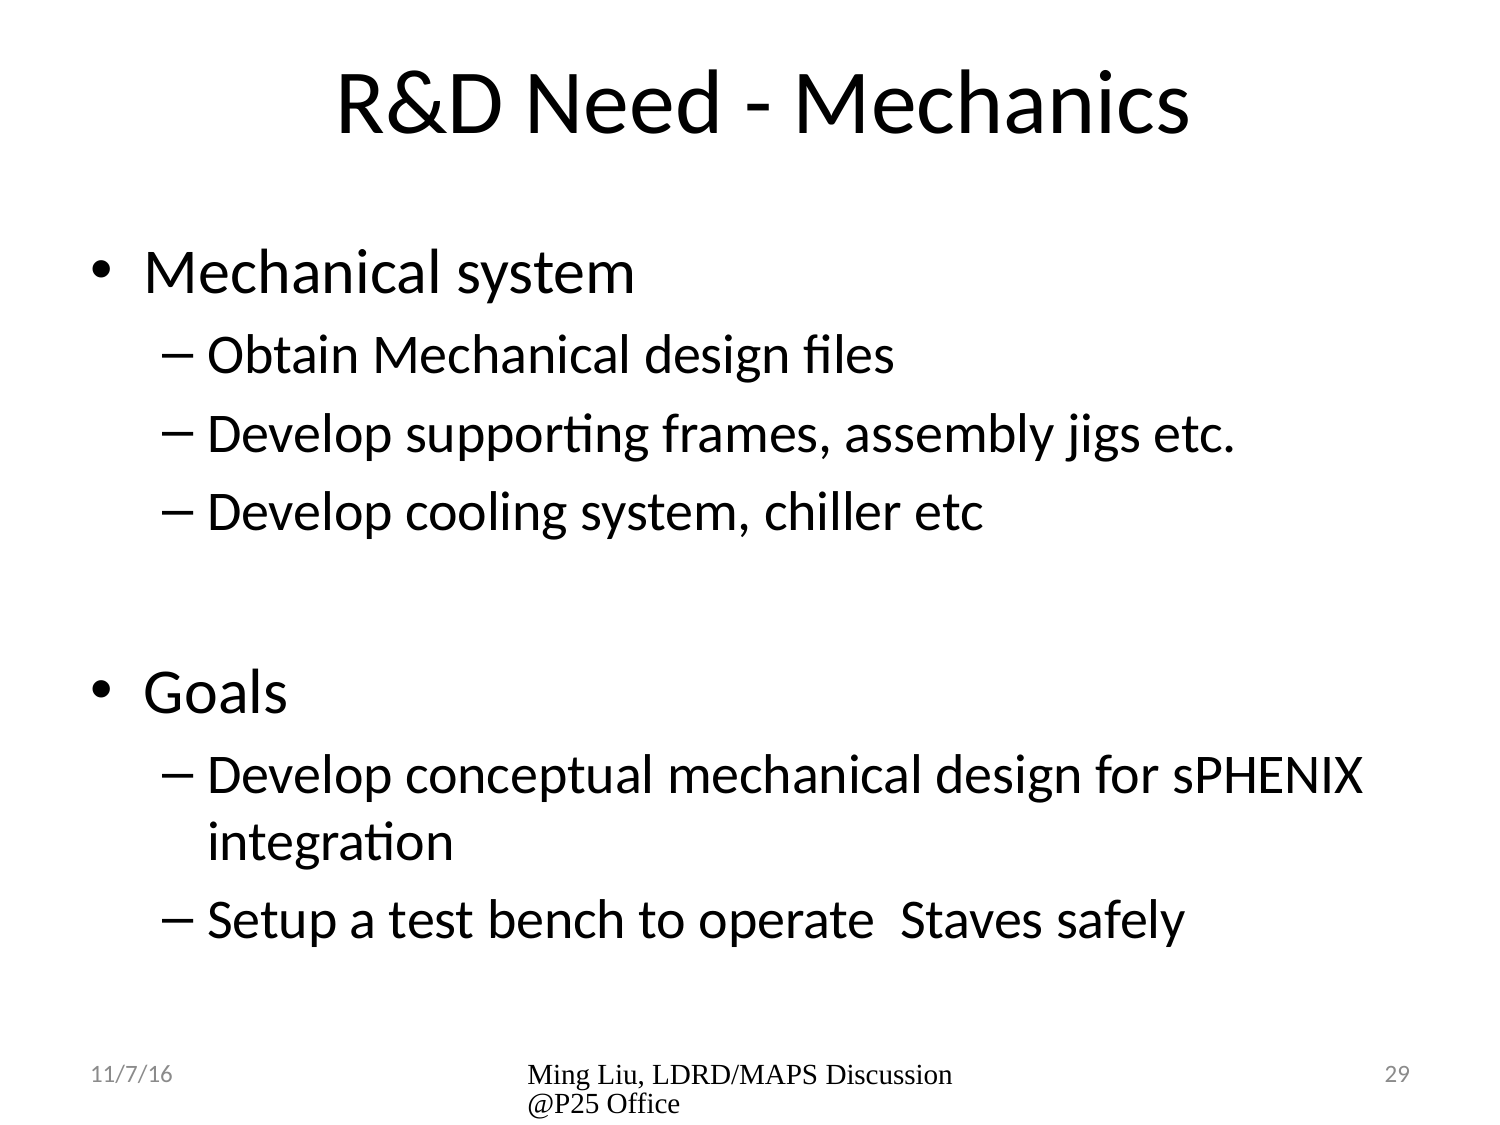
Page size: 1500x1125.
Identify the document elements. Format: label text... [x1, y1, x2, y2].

slide_number 29 [1074, 1042, 1425, 1103]
list Mechanical system Obtain Mechanical design files Develop supporting frames, assembly jigs etc. Develop cooling system, chiller etc Goals Develop conceptual mechanical design for sPHENIX integration Setup a test bench to operate Staves safely [75, 222, 1425, 965]
title R&D Need - Mechanics [88, 3, 1439, 191]
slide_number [75, 1042, 425, 1103]
footer Ming Liu, LDRD/MAPS Discussion @P25 Office [512, 1042, 988, 1103]
